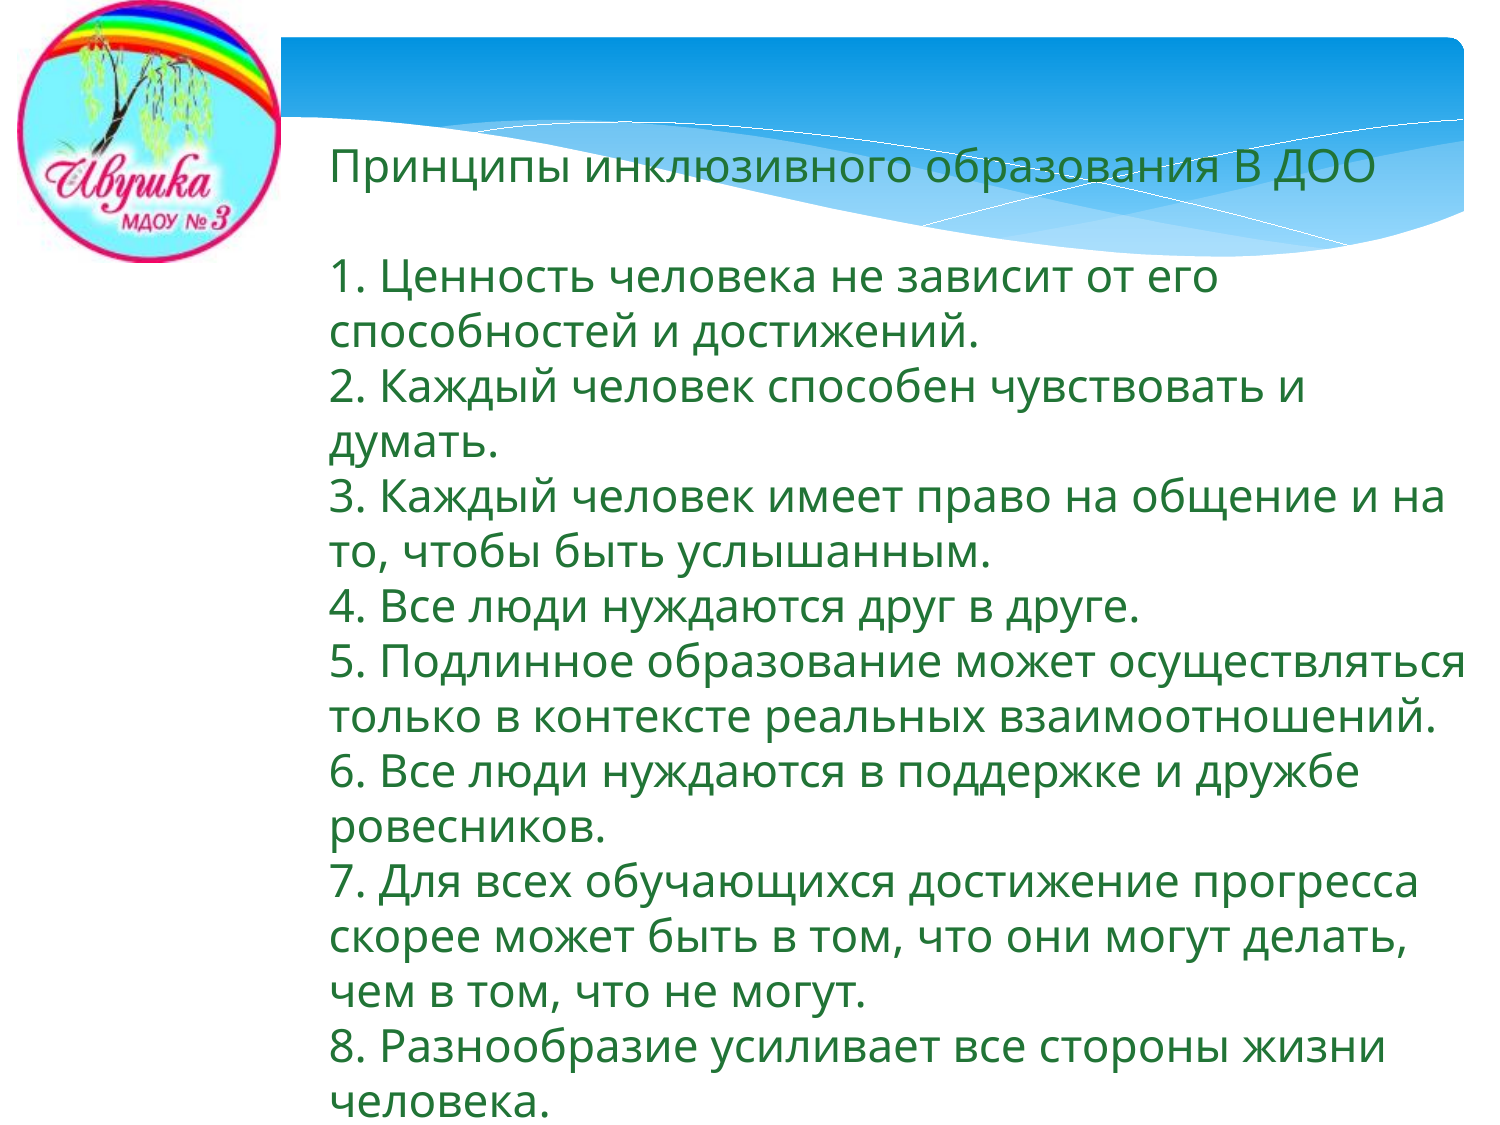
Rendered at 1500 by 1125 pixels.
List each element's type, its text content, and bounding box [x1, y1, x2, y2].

text_box Принципы инклюзивного образования В ДОО 1. Ценность человека не зависит от его способностей и достижений. 2. Каждый человек способен чувствовать и думать. 3. Каждый человек имеет право на общение и на то, чтобы быть услышанным. 4. Все люди нуждаются друг в друге. 5. Подлинное образование может осуществляться только в контексте реальных взаимоотношений. 6. Все люди нуждаются в поддержке и дружбе ровесников. 7. Для всех обучающихся достижение прогресса скорее может быть в том, что они могут делать, чем в том, что не могут. 8. Разнообразие усиливает все стороны жизни человека. [313, 129, 1495, 1125]
picture [17, 0, 282, 264]
